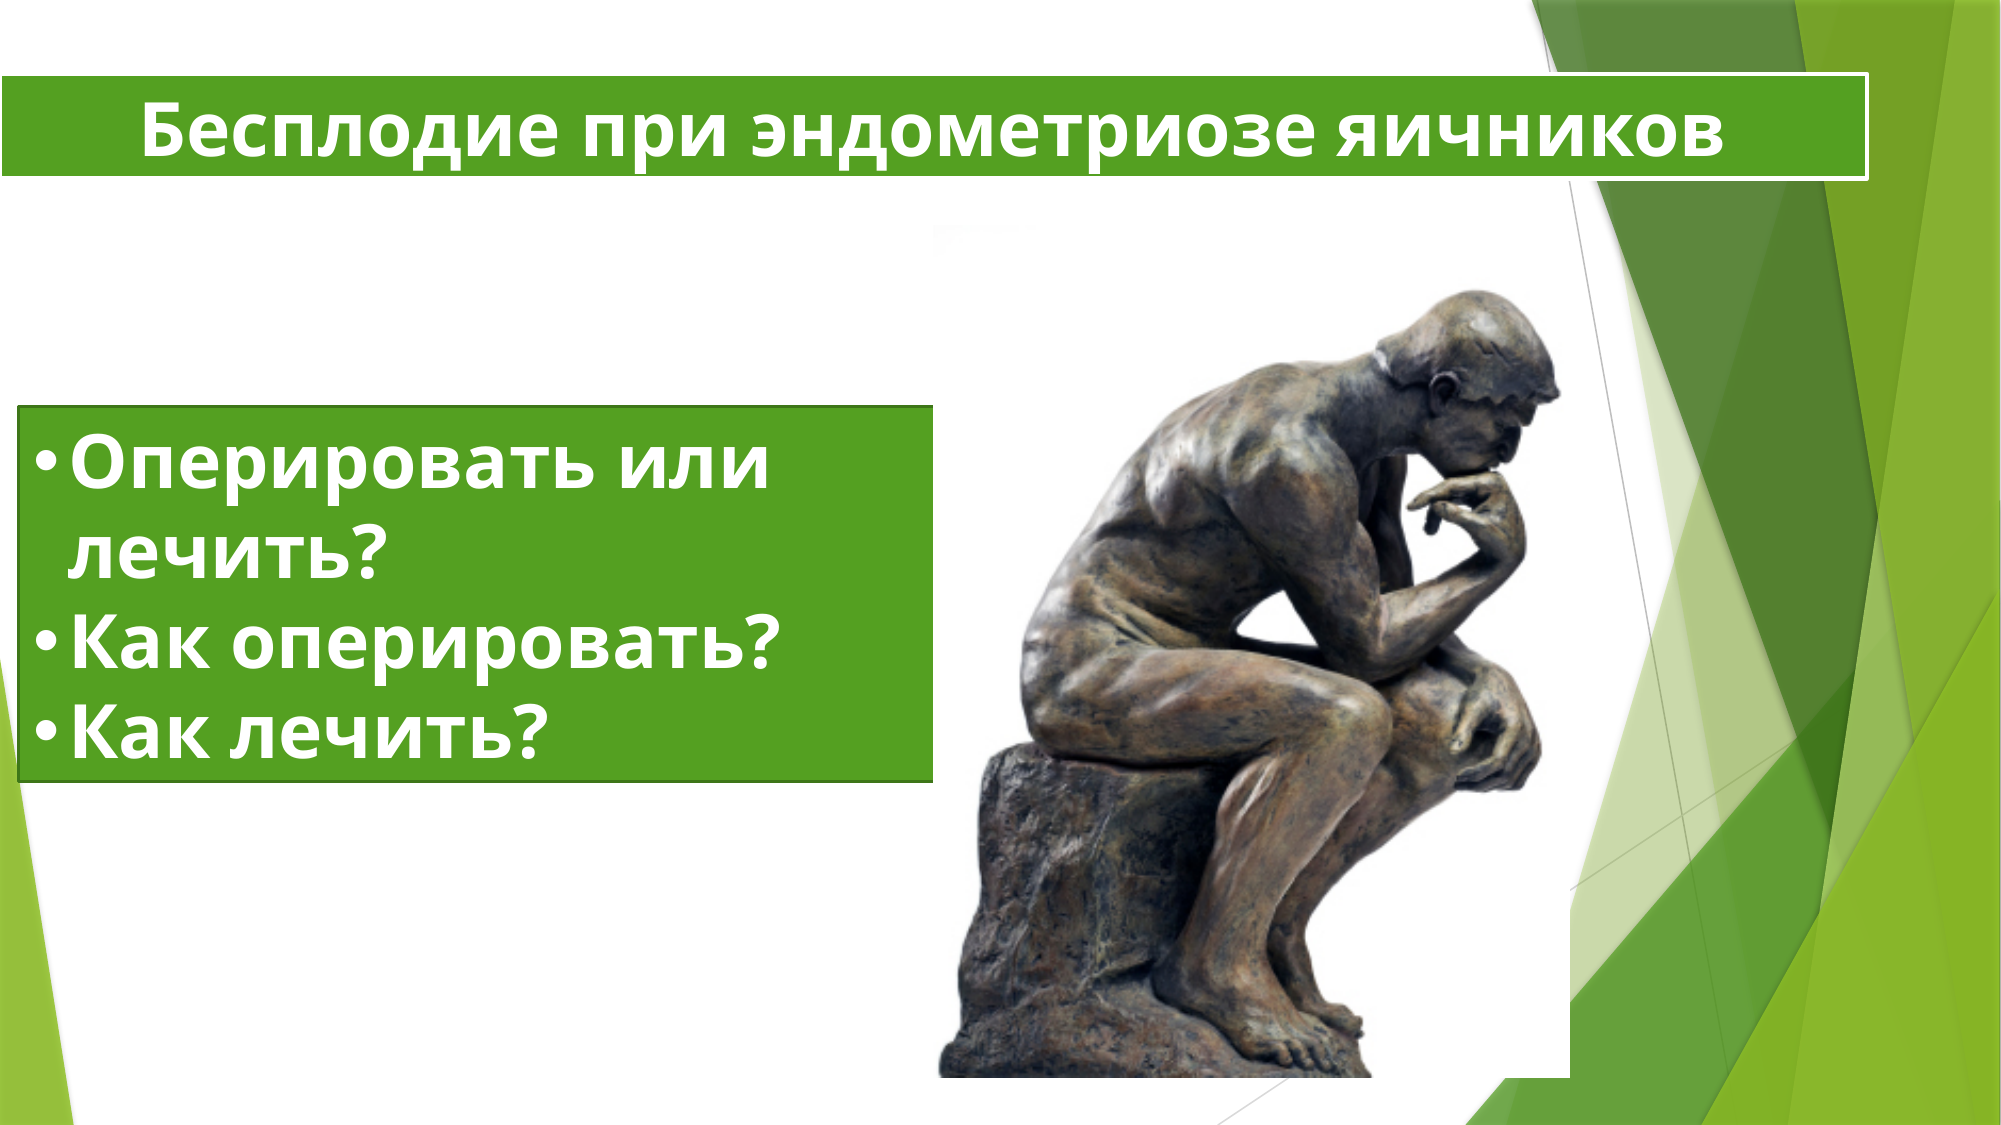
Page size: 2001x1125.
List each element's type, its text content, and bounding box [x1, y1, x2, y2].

picture [932, 224, 1570, 1079]
text_box Бесплодие при эндометриозе яичников [0, 72, 1869, 181]
text_box Оперировать или лечить? Как оперировать? Как лечить? [17, 405, 927, 783]
